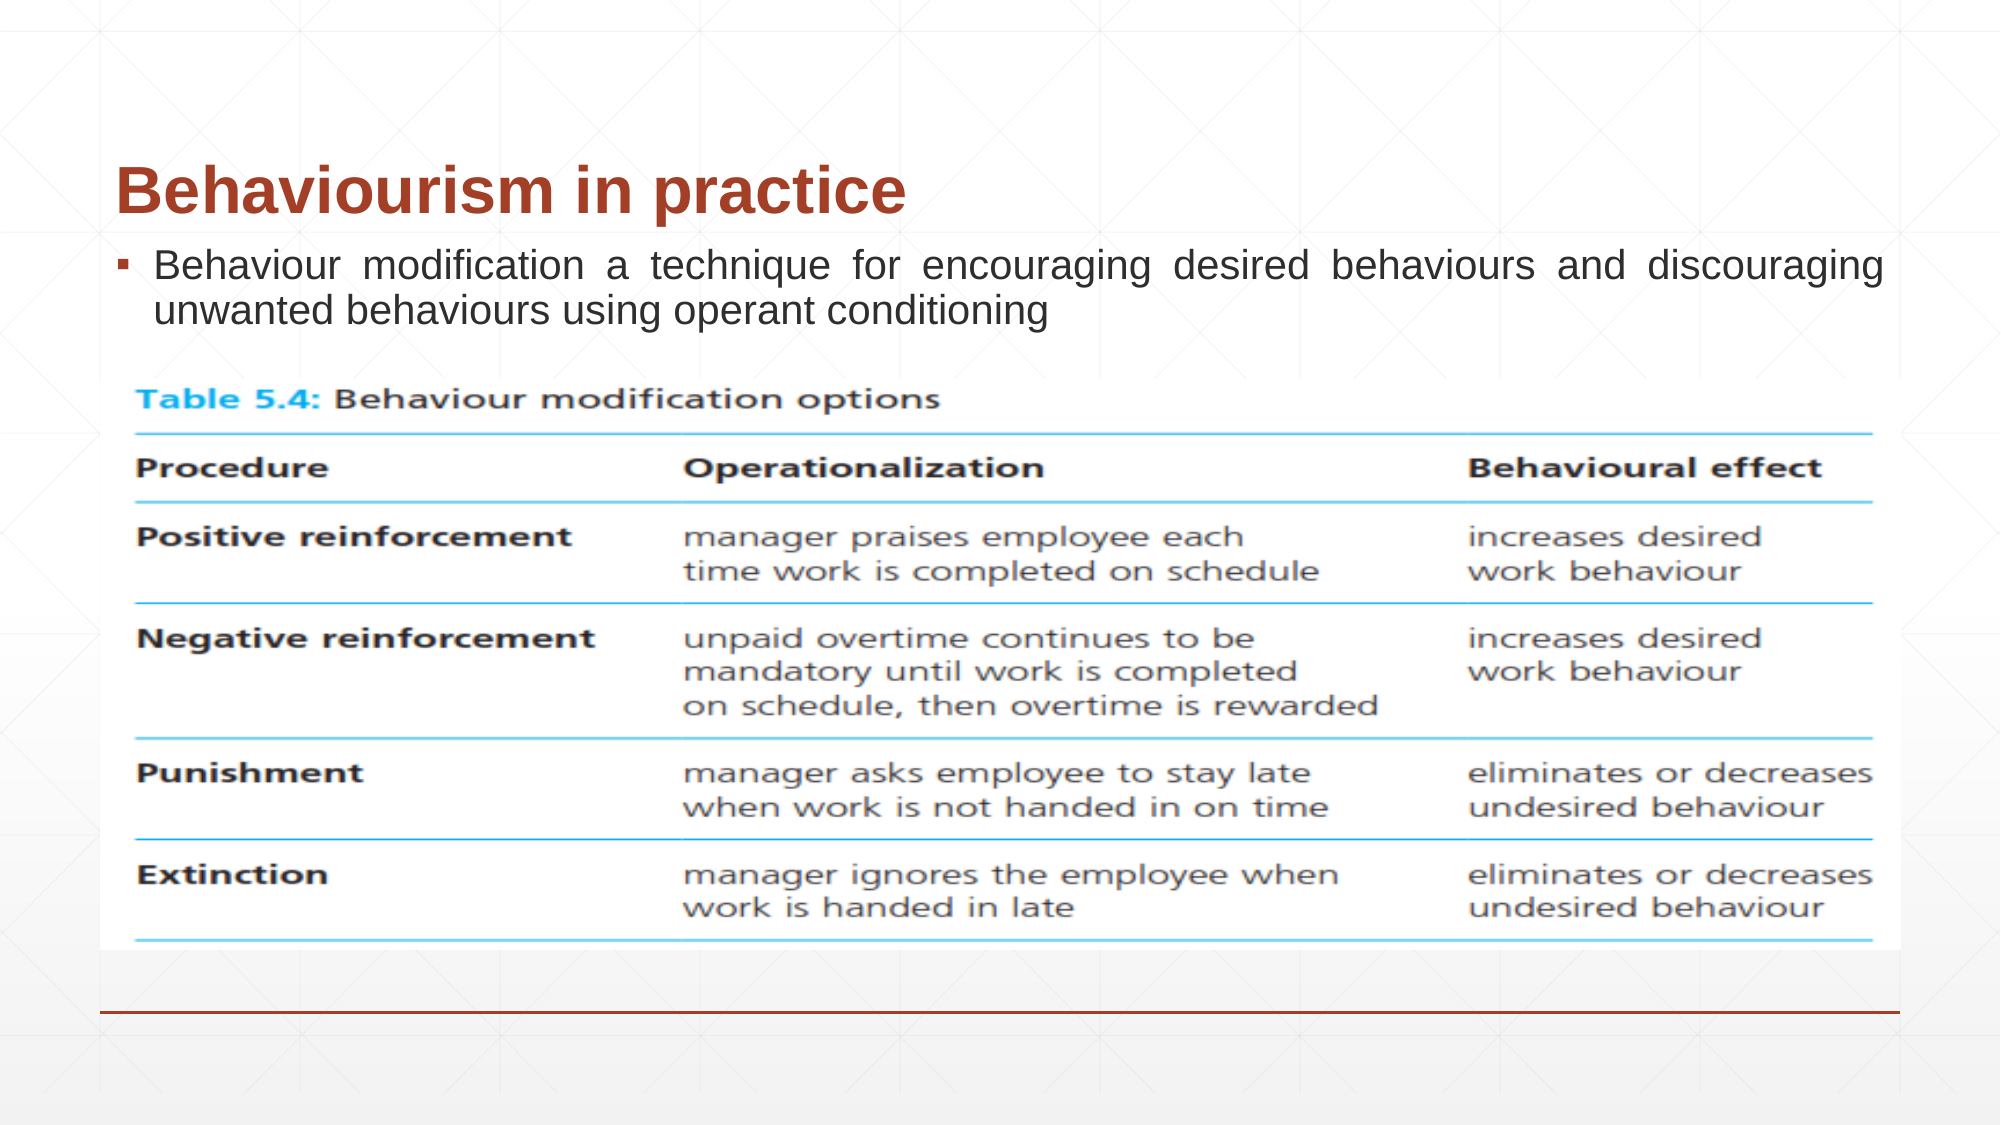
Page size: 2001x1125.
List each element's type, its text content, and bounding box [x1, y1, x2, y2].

title Behaviourism in practice [100, 32, 1901, 235]
picture [100, 379, 1901, 950]
list Behaviour modification a technique for encouraging desired behaviours and discouraging unwanted behaviours using operant conditioning [100, 235, 1901, 379]
